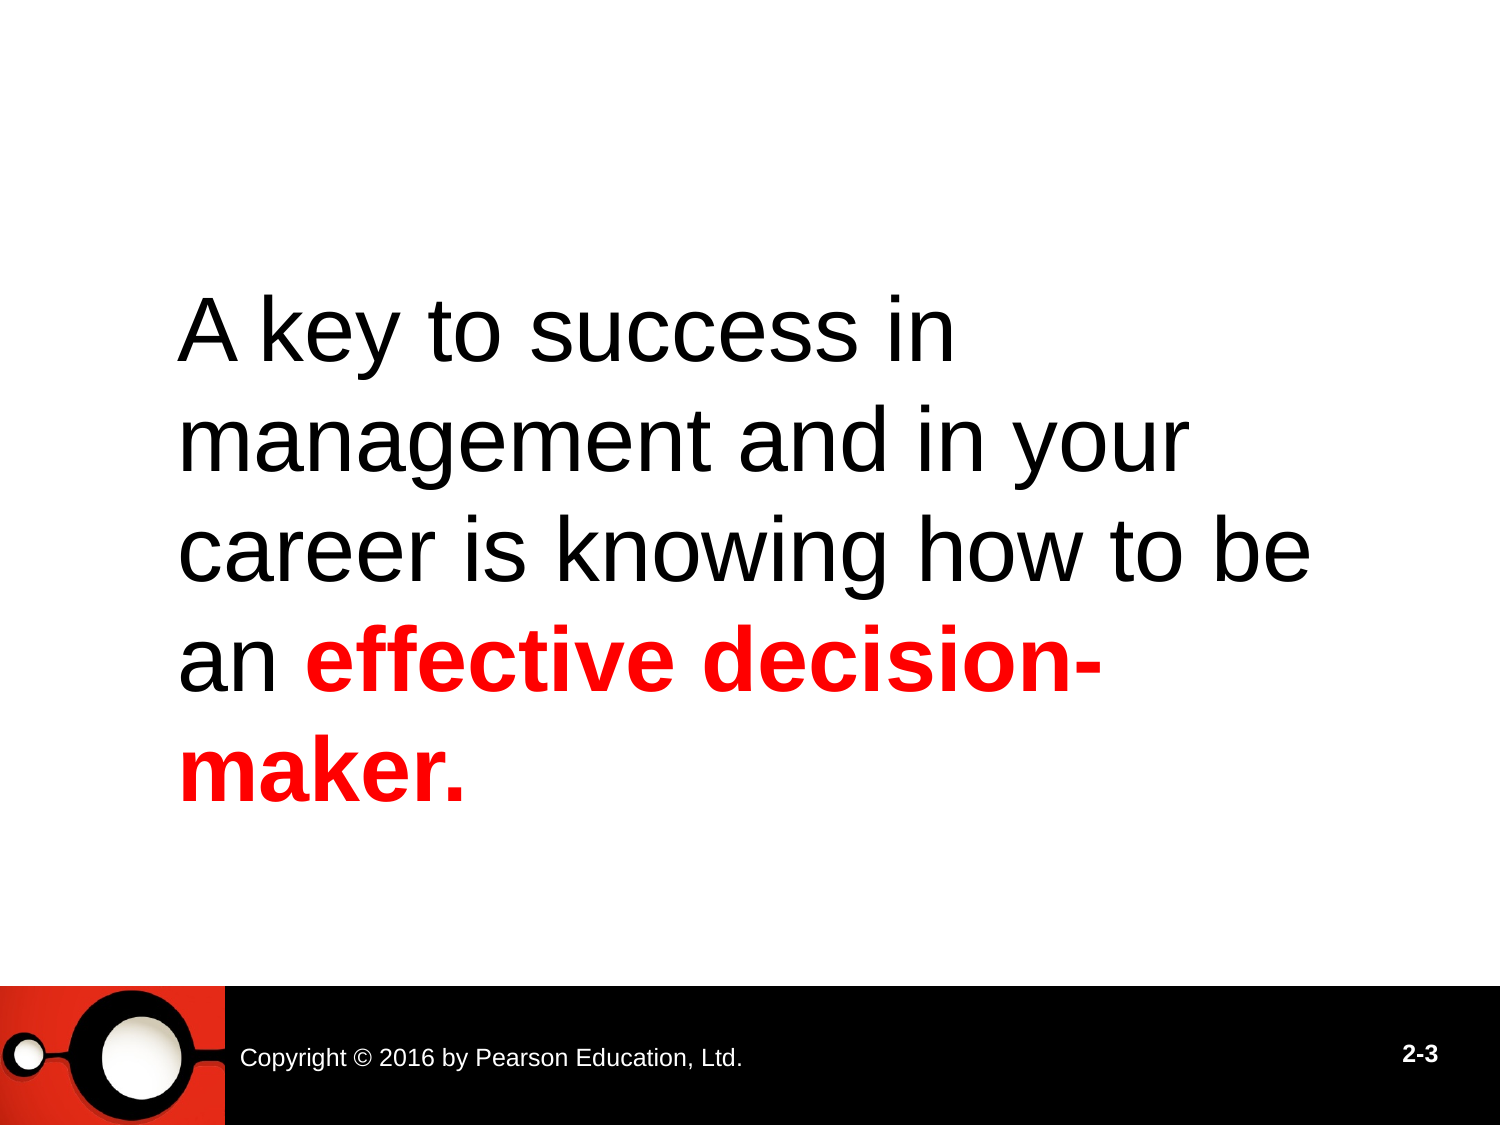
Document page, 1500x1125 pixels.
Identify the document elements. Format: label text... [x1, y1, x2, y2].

footer Copyright © 2016 by Pearson Education, Ltd. [225, 1026, 838, 1087]
picture [0, 986, 225, 1125]
slide_number 2-3 [1387, 1026, 1500, 1087]
text_box A key to success in management and in your career is knowing how to be an effective decision-maker. [162, 162, 1350, 828]
